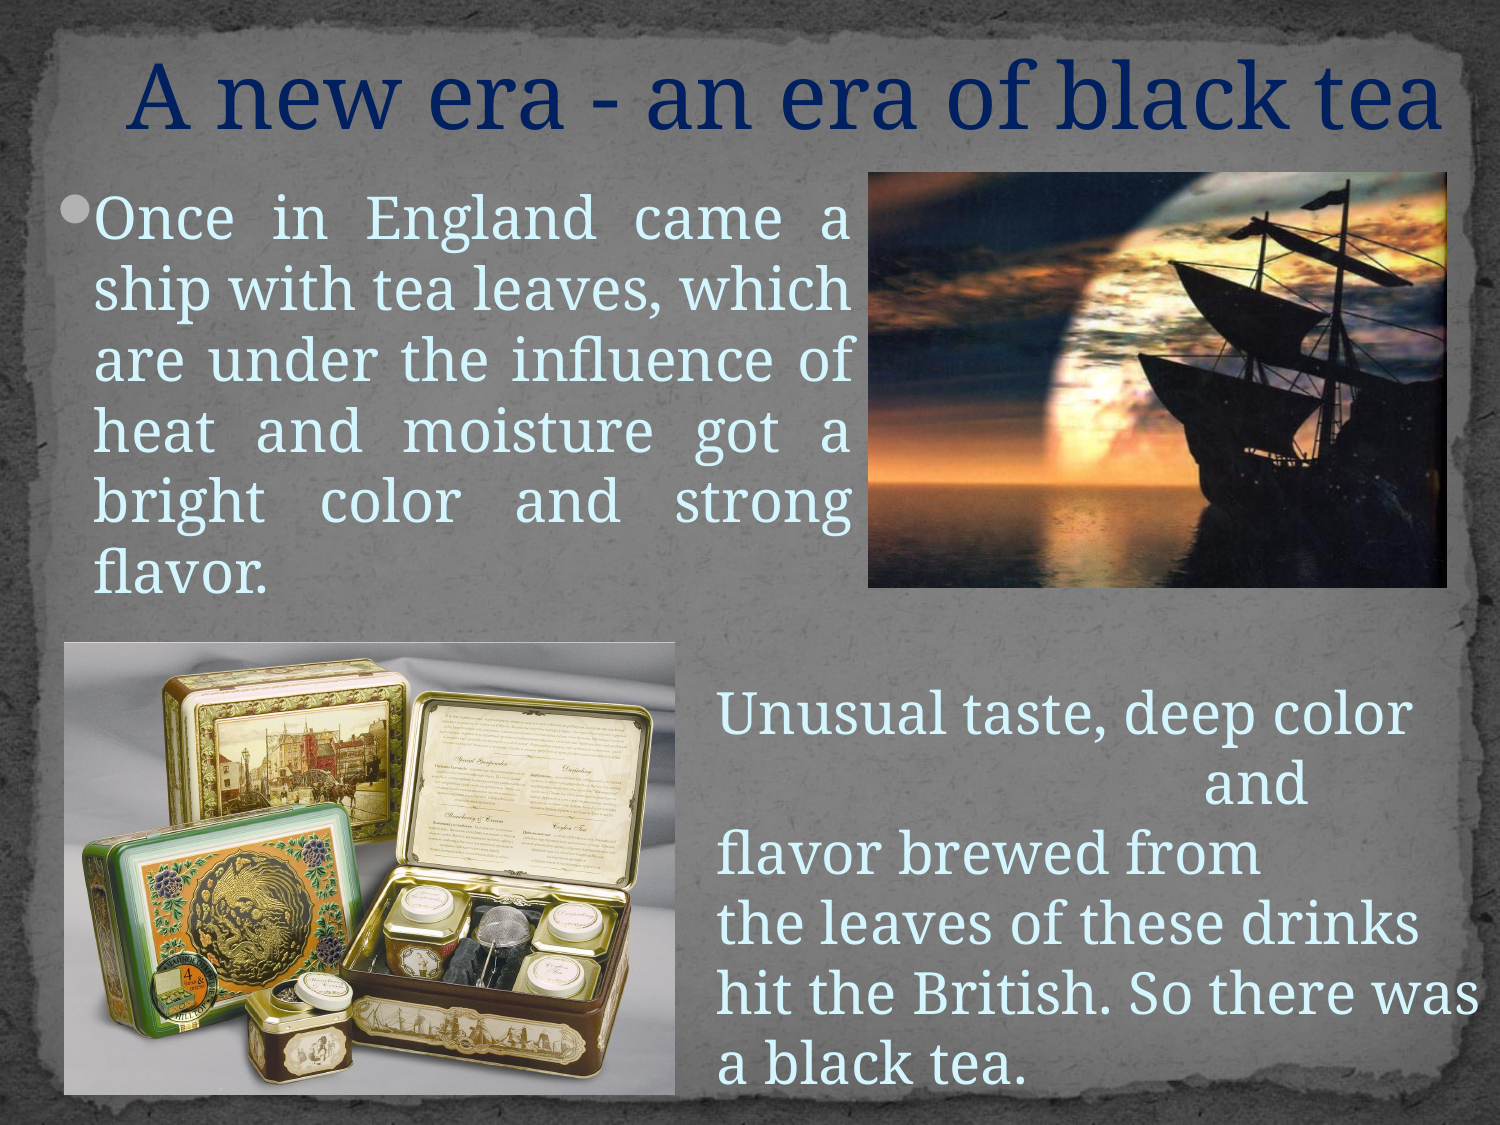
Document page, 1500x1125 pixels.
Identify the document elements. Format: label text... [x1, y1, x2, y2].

picture [64, 644, 675, 1095]
text_box Unusual taste, deep color and flavor brewed from the leaves of these drinks hit the British. So there was a black tea. [702, 668, 1498, 1104]
picture [869, 172, 1447, 588]
list Once in England came a ship with tea leaves, which are under the influence of heat and moisture got a bright color and strong flavor. [40, 172, 869, 737]
text_box A new era - an era of black tea [112, 30, 1470, 156]
